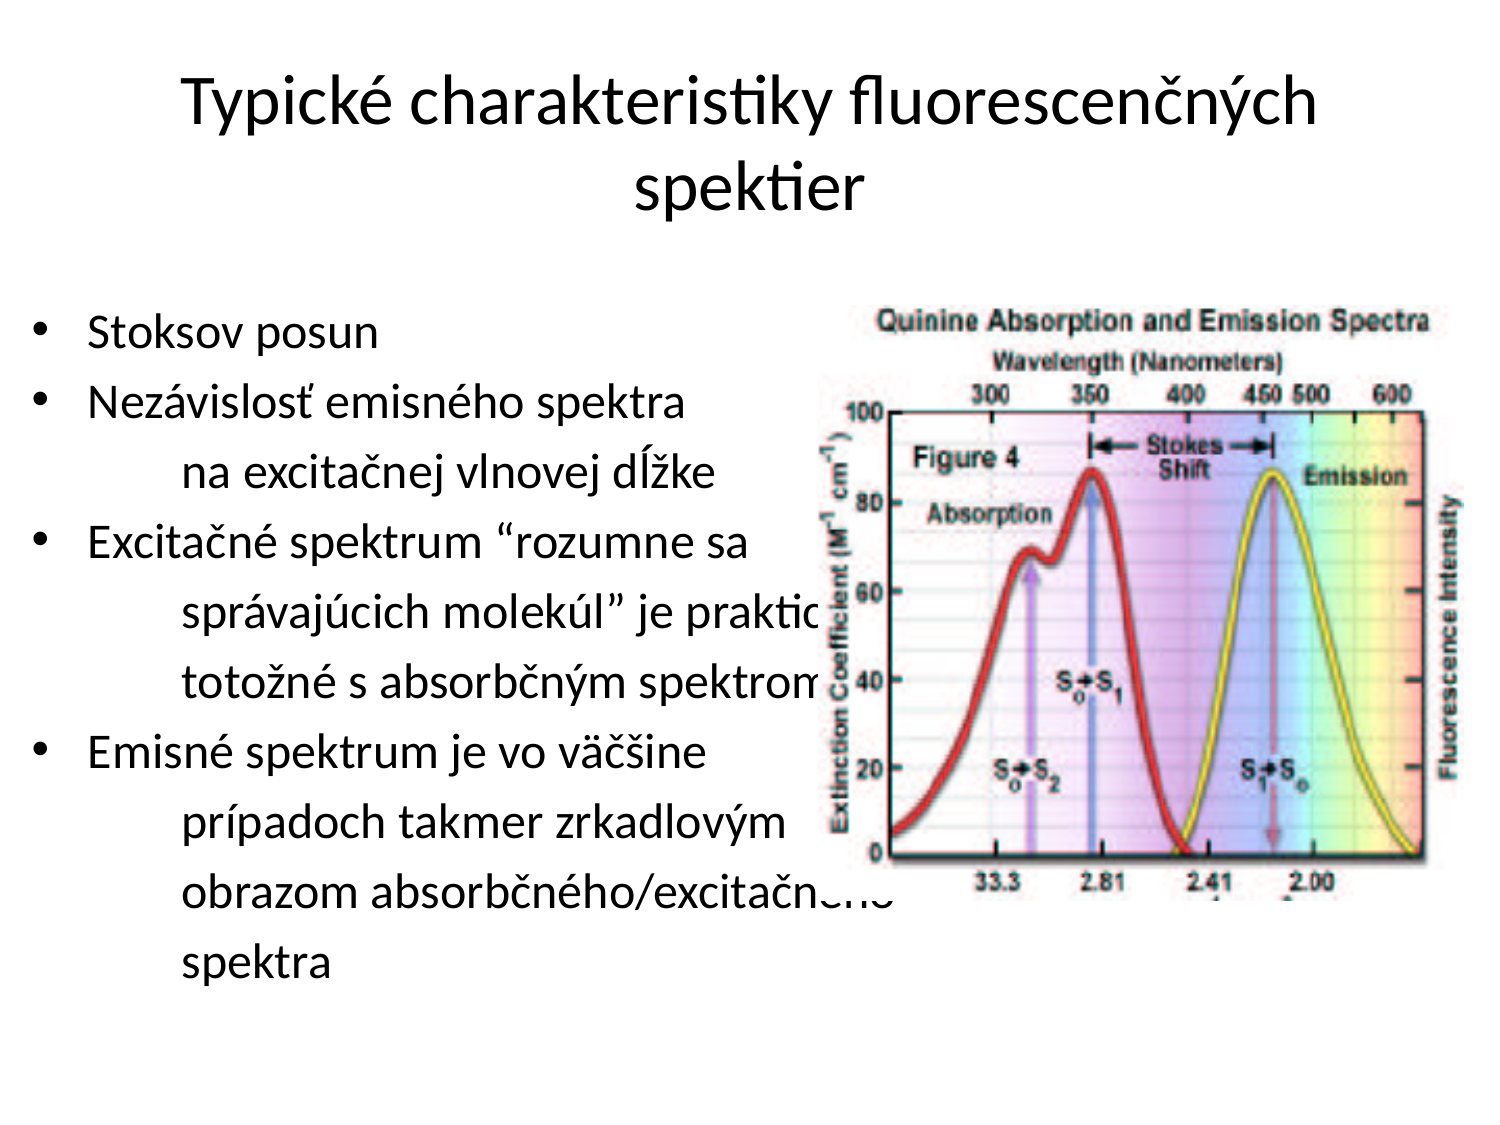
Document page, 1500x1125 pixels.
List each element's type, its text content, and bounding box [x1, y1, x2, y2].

title Typické charakteristiky fluorescenčných spektier [75, 45, 1425, 233]
list Stoksov posun Nezávislosť emisného spektra na excitačnej vlnovej dĺžke Excitačné spektrum “rozumne sa správajúcich molekúl” je prakticky totožné s absorbčným spektrom Emisné spektrum je vo väčšine prípadoch takmer zrkadlovým obrazom absorbčného/excitačného spektra [16, 291, 1367, 1034]
picture [817, 304, 1465, 902]
